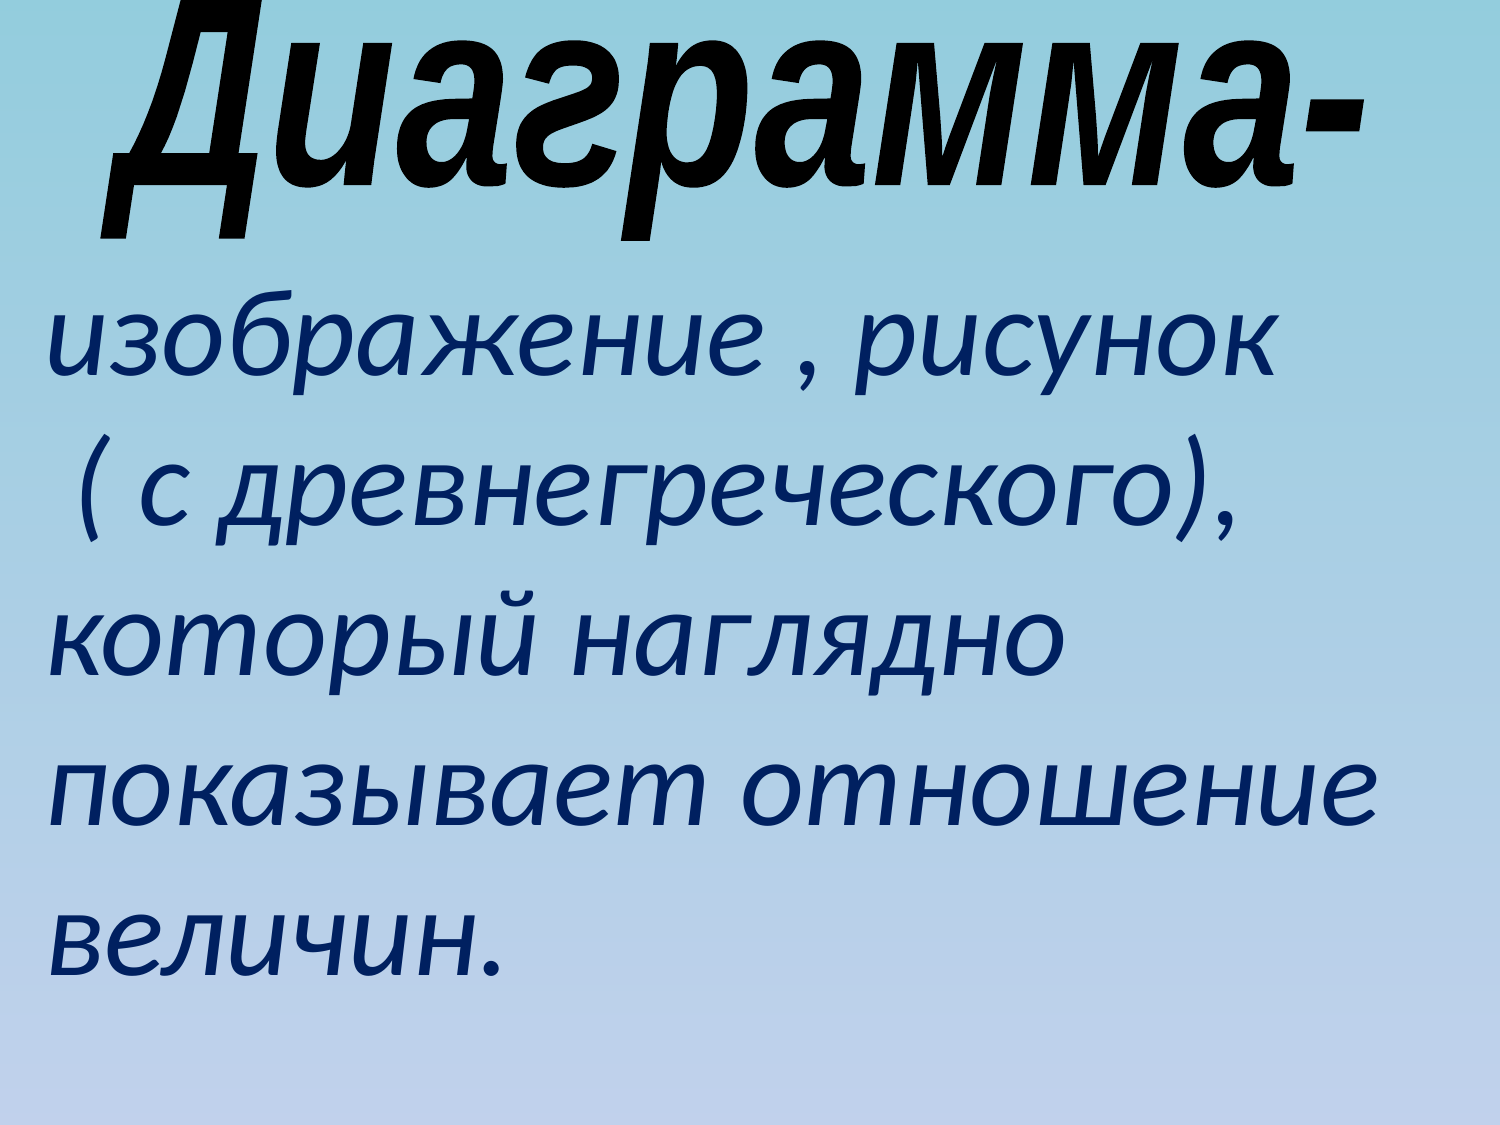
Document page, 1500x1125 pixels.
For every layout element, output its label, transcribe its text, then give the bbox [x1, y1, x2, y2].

text_box изображение , рисунок ( с древнегреческого), который наглядно показывает отношение величин. [29, 243, 1465, 1009]
